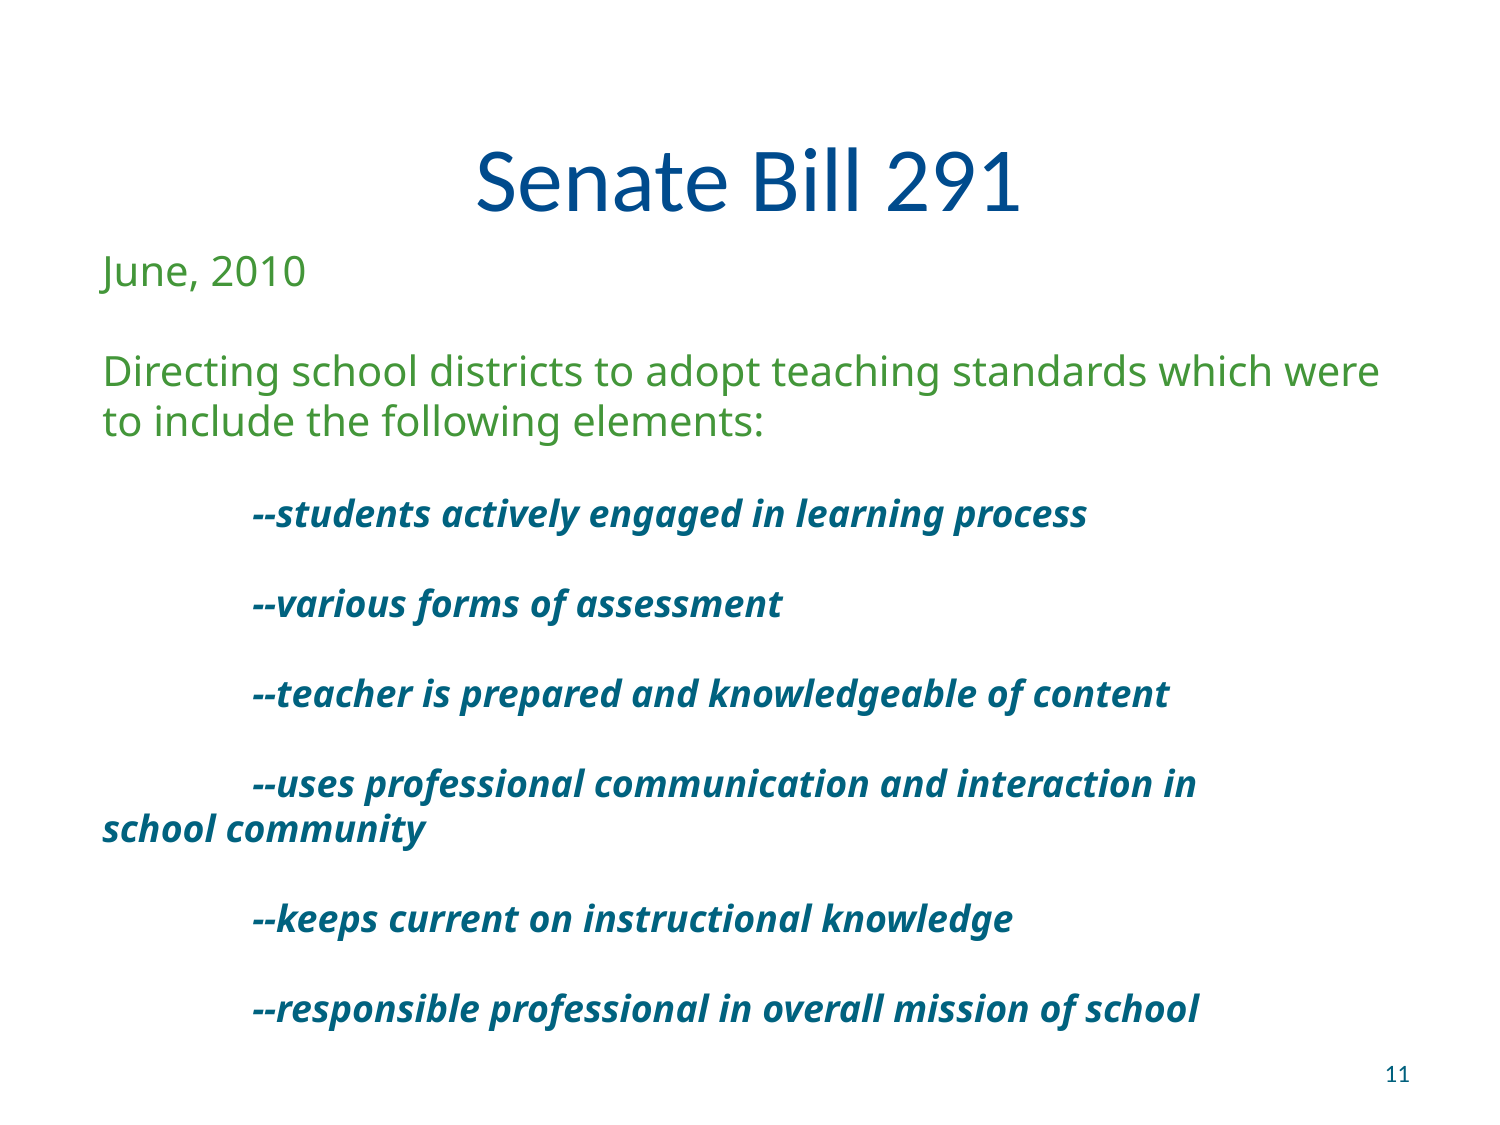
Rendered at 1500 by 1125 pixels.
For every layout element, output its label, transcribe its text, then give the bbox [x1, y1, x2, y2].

text_box June, 2010 Directing school districts to adopt teaching standards which were to include the following elements: --students actively engaged in learning process --various forms of assessment --teacher is prepared and knowledgeable of content --uses professional communication and interaction in school community --keeps current on instructional knowledge --responsible professional in overall mission of school [87, 237, 1413, 346]
slide_number 11 [1074, 1042, 1425, 1103]
title Senate Bill 291 [99, 112, 1400, 237]
